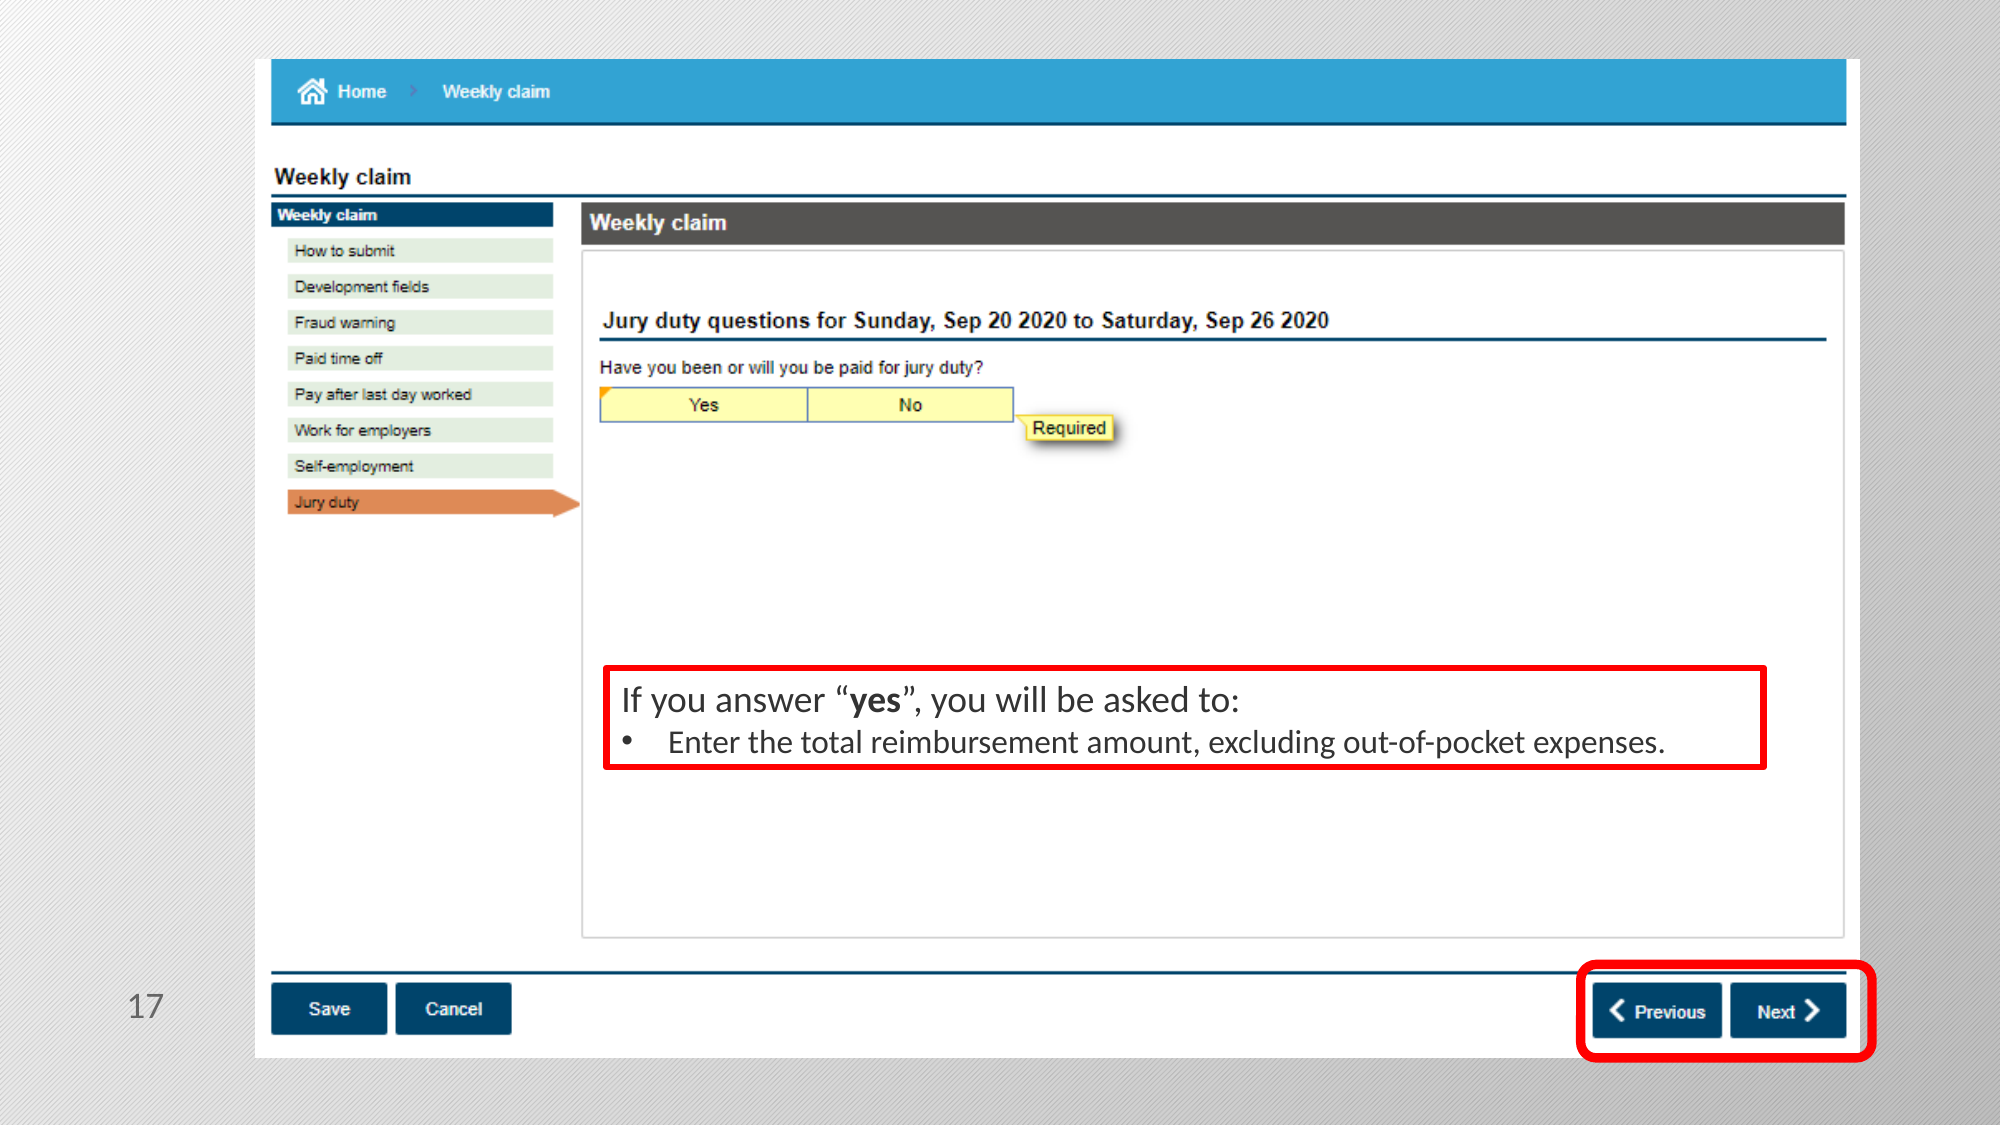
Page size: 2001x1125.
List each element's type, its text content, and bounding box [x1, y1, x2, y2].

slide_number 17 [111, 973, 219, 1035]
picture [254, 59, 1861, 1059]
text_box [1861, 964, 1874, 1059]
